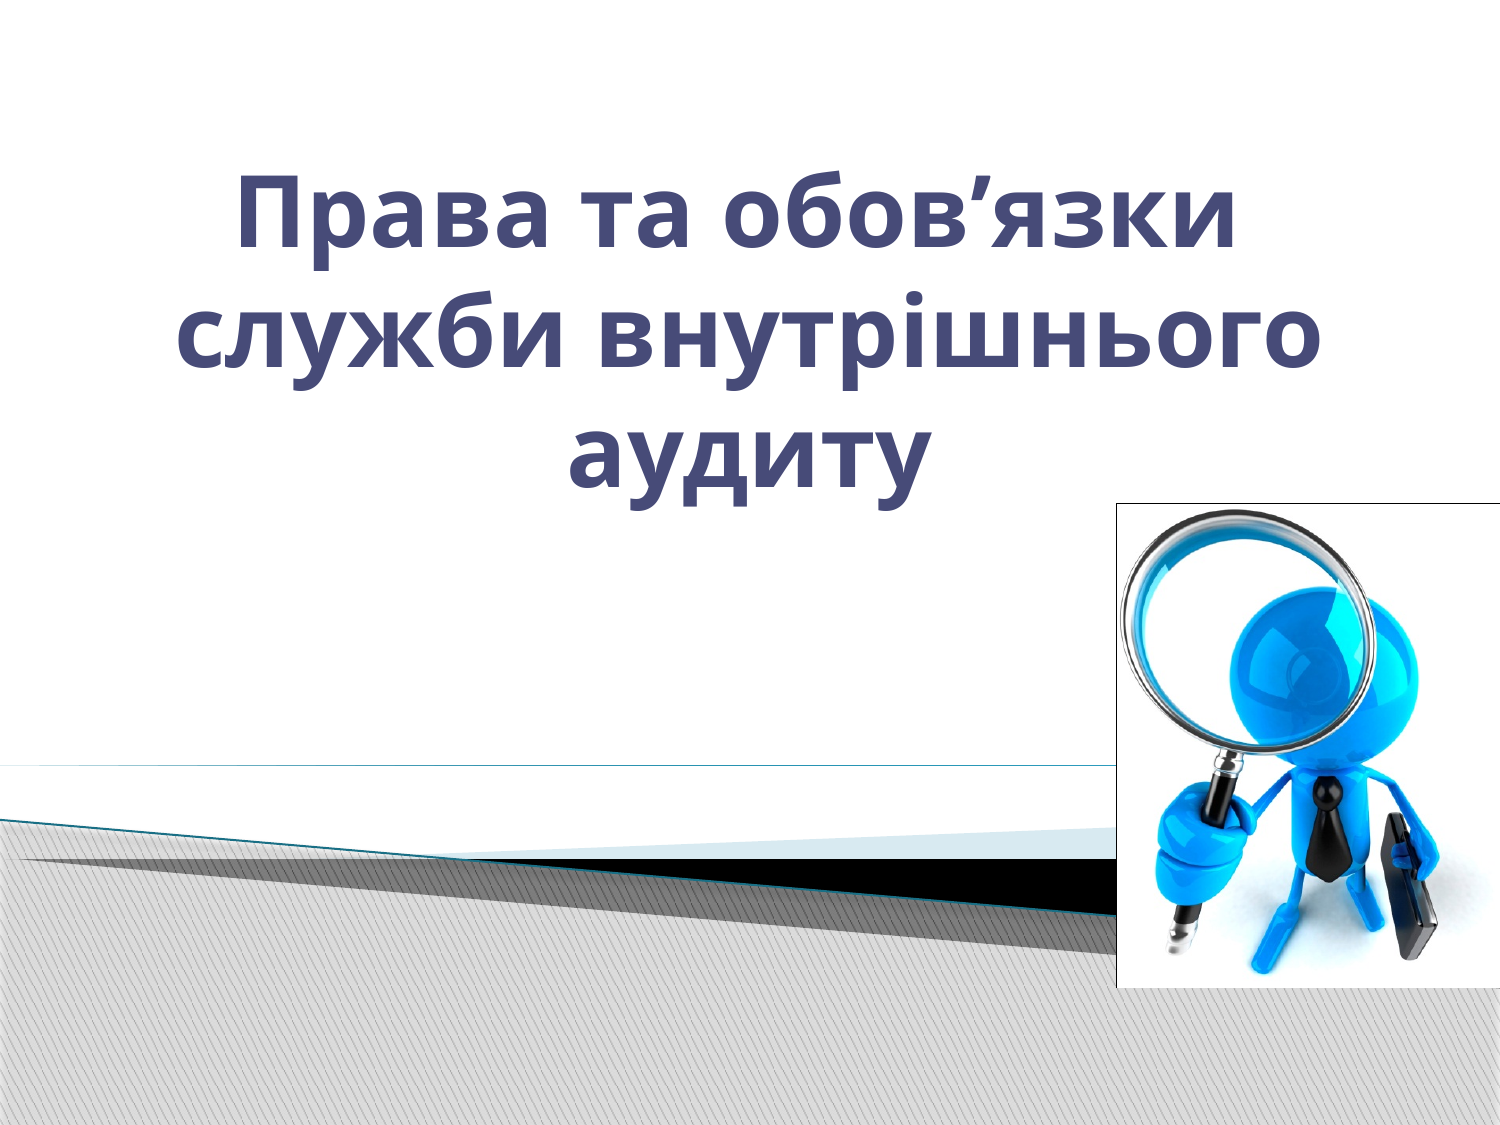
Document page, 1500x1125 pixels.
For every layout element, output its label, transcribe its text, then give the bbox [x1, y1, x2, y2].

title Права та обов’язки служби внутрішнього аудиту [0, 42, 1500, 516]
picture [5, 503, 1500, 989]
